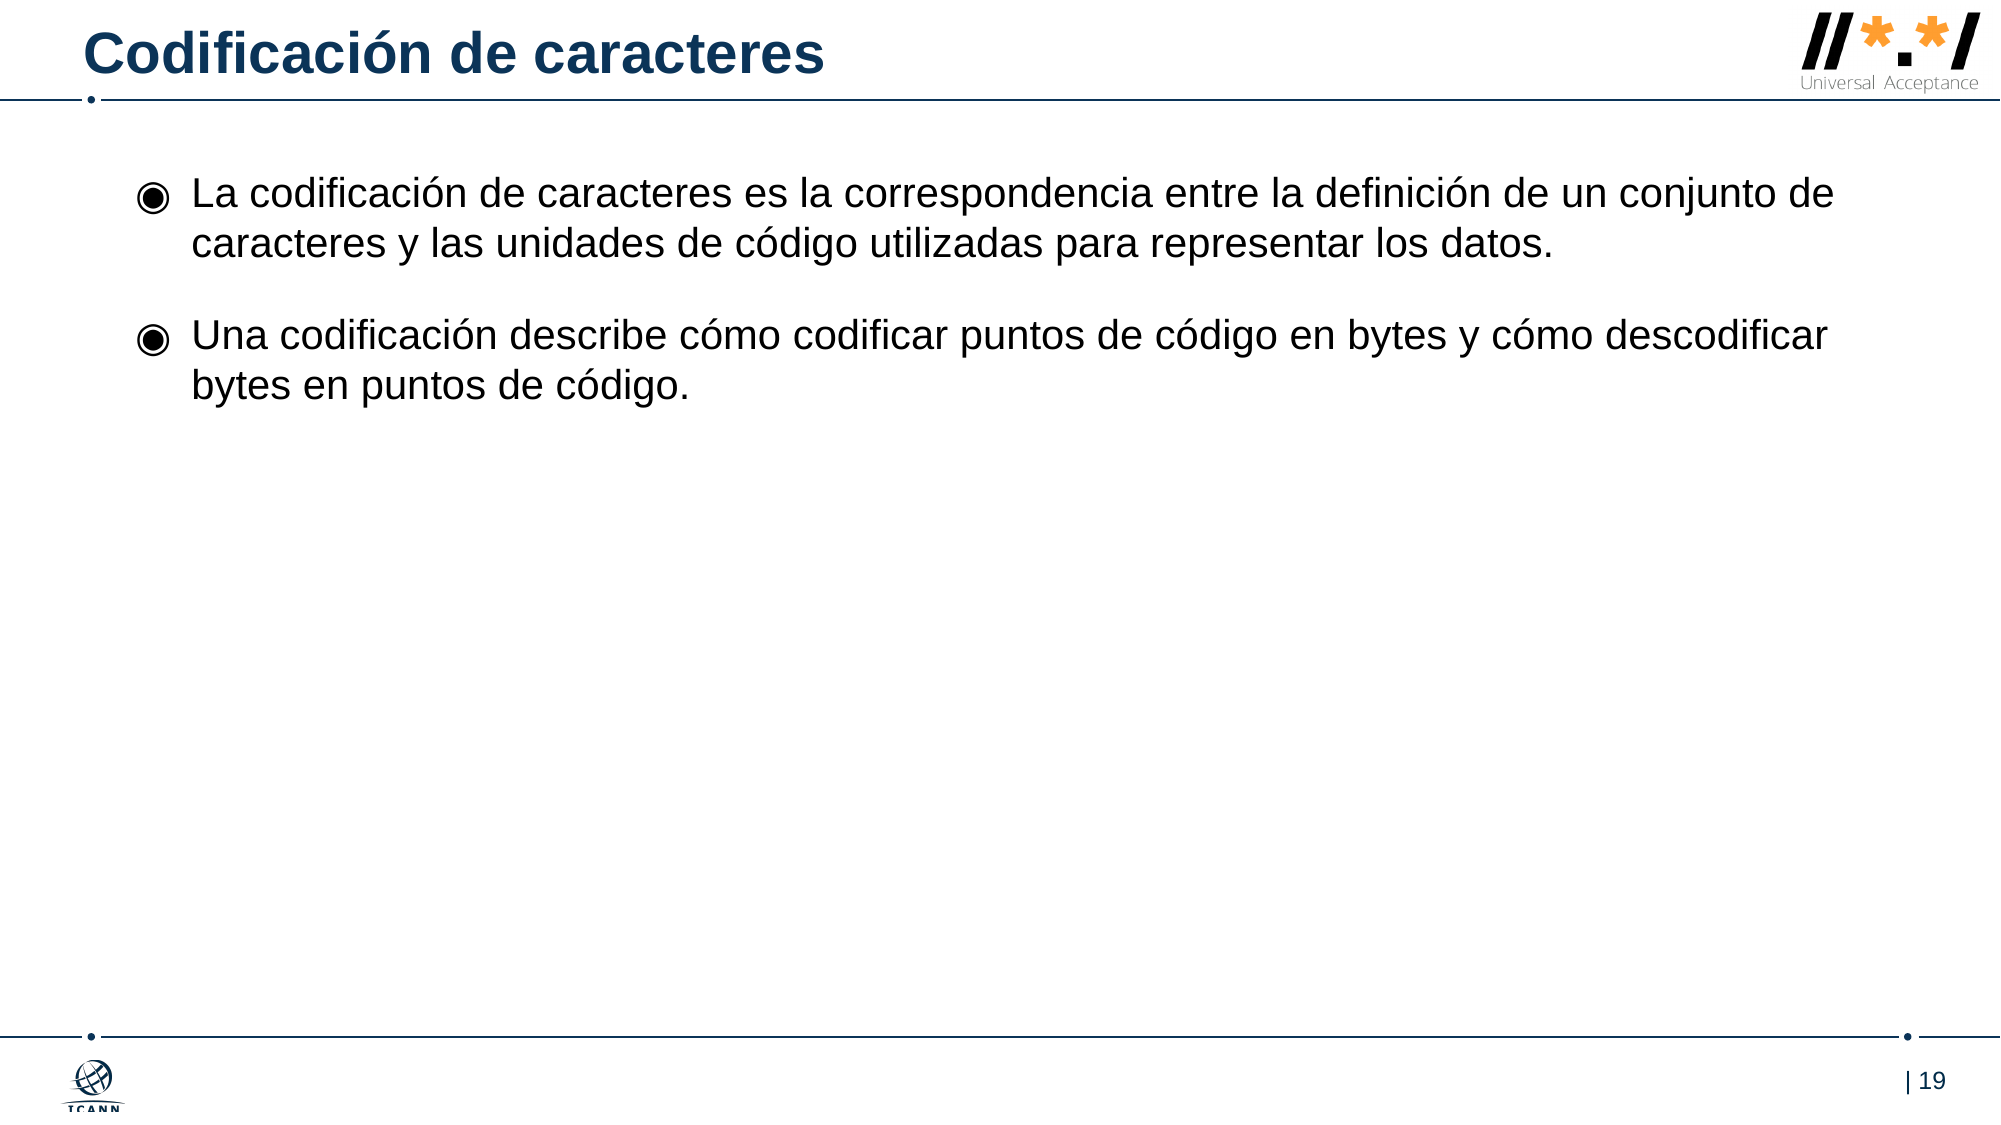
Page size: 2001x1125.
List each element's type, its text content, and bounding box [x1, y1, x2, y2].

title Codificación de caracteres [68, 7, 1784, 82]
picture [60, 1060, 125, 1112]
picture [1788, 5, 1993, 99]
list La codificación de caracteres es la correspondencia entre la definición de un conjunto de caracteres y las unidades de código utilizadas para representar los datos. Una codificación describe cómo codificar puntos de código en bytes y cómo descodificar bytes en puntos de código. [135, 165, 1934, 1050]
